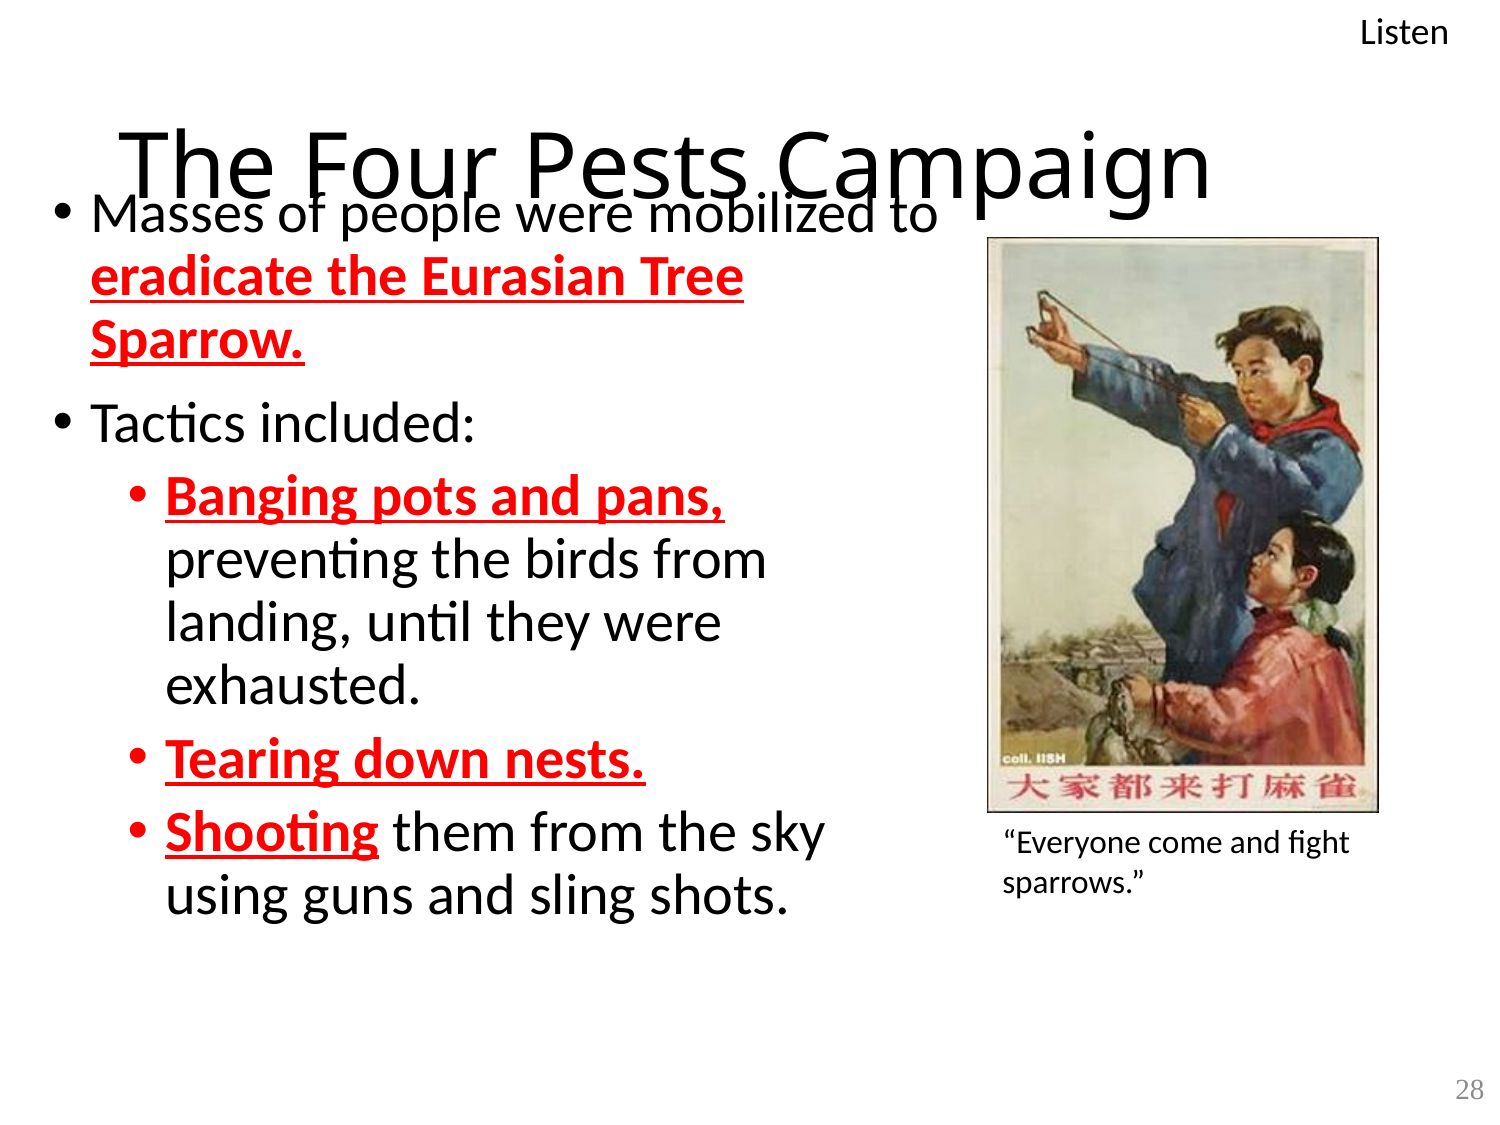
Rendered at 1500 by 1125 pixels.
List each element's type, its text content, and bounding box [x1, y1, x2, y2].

list Masses of people were mobilized to eradicate the Eurasian Tree Sparrow. Tactics included: Banging pots and pans, preventing the birds from landing, until they were exhausted. Tearing down nests. Shooting them from the sky using guns and sling shots. [37, 174, 975, 1050]
title The Four Pests Campaign [103, 59, 1397, 278]
slide_number 28 [1187, 1050, 1500, 1125]
text_box Listen [1345, 0, 1500, 60]
picture [987, 237, 1379, 813]
text_box “Everyone come and fight sparrows.” [987, 812, 1438, 907]
